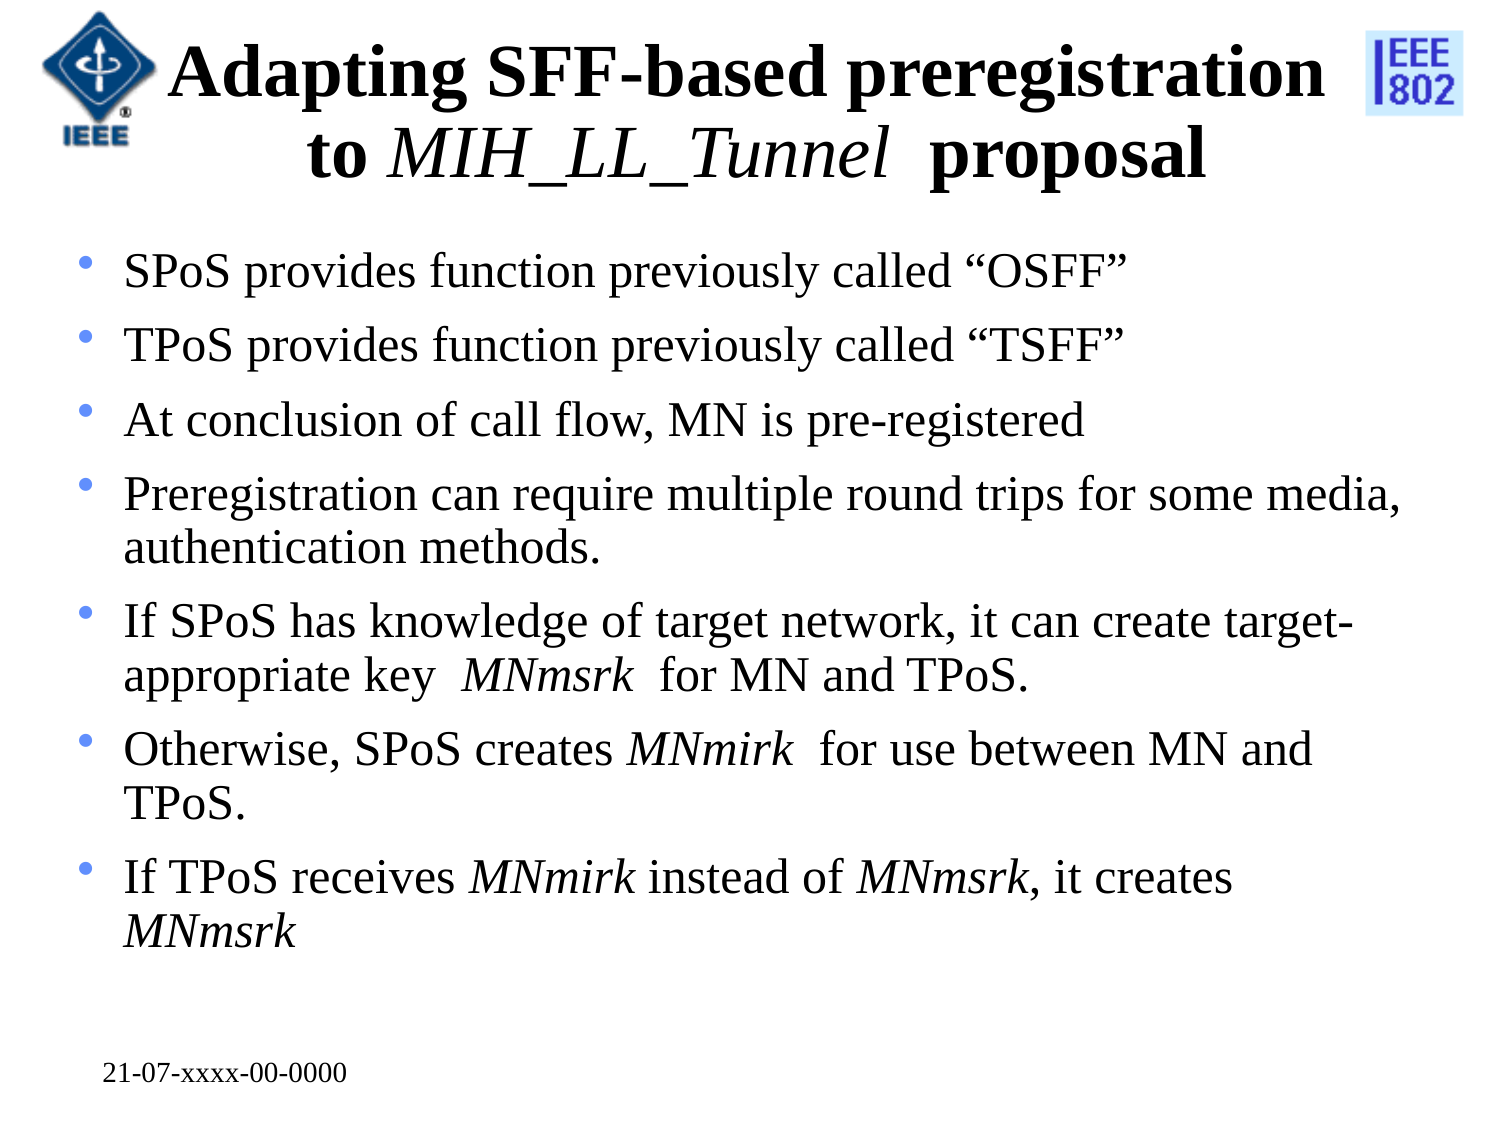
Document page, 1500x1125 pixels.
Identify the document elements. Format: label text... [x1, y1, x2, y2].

footer 21-07-xxxx-00-0000 [62, 1049, 388, 1097]
list SPoS provides function previously called “OSFF” TPoS provides function previously called “TSFF” At conclusion of call flow, MN is pre-registered Preregistration can require multiple round trips for some media, authentication methods. If SPoS has knowledge of target network, it can create target-appropriate key MNmsrk for MN and TPoS. Otherwise, SPoS creates MNmirk for use between MN and TPoS. If TPoS receives MNmirk instead of MNmsrk, it creates MNmsrk [61, 236, 1425, 1013]
title Adapting SFF-based preregistration to MIH_LL_Tunnel proposal [68, 36, 1427, 188]
picture [37, 9, 162, 150]
picture [1351, 12, 1475, 141]
